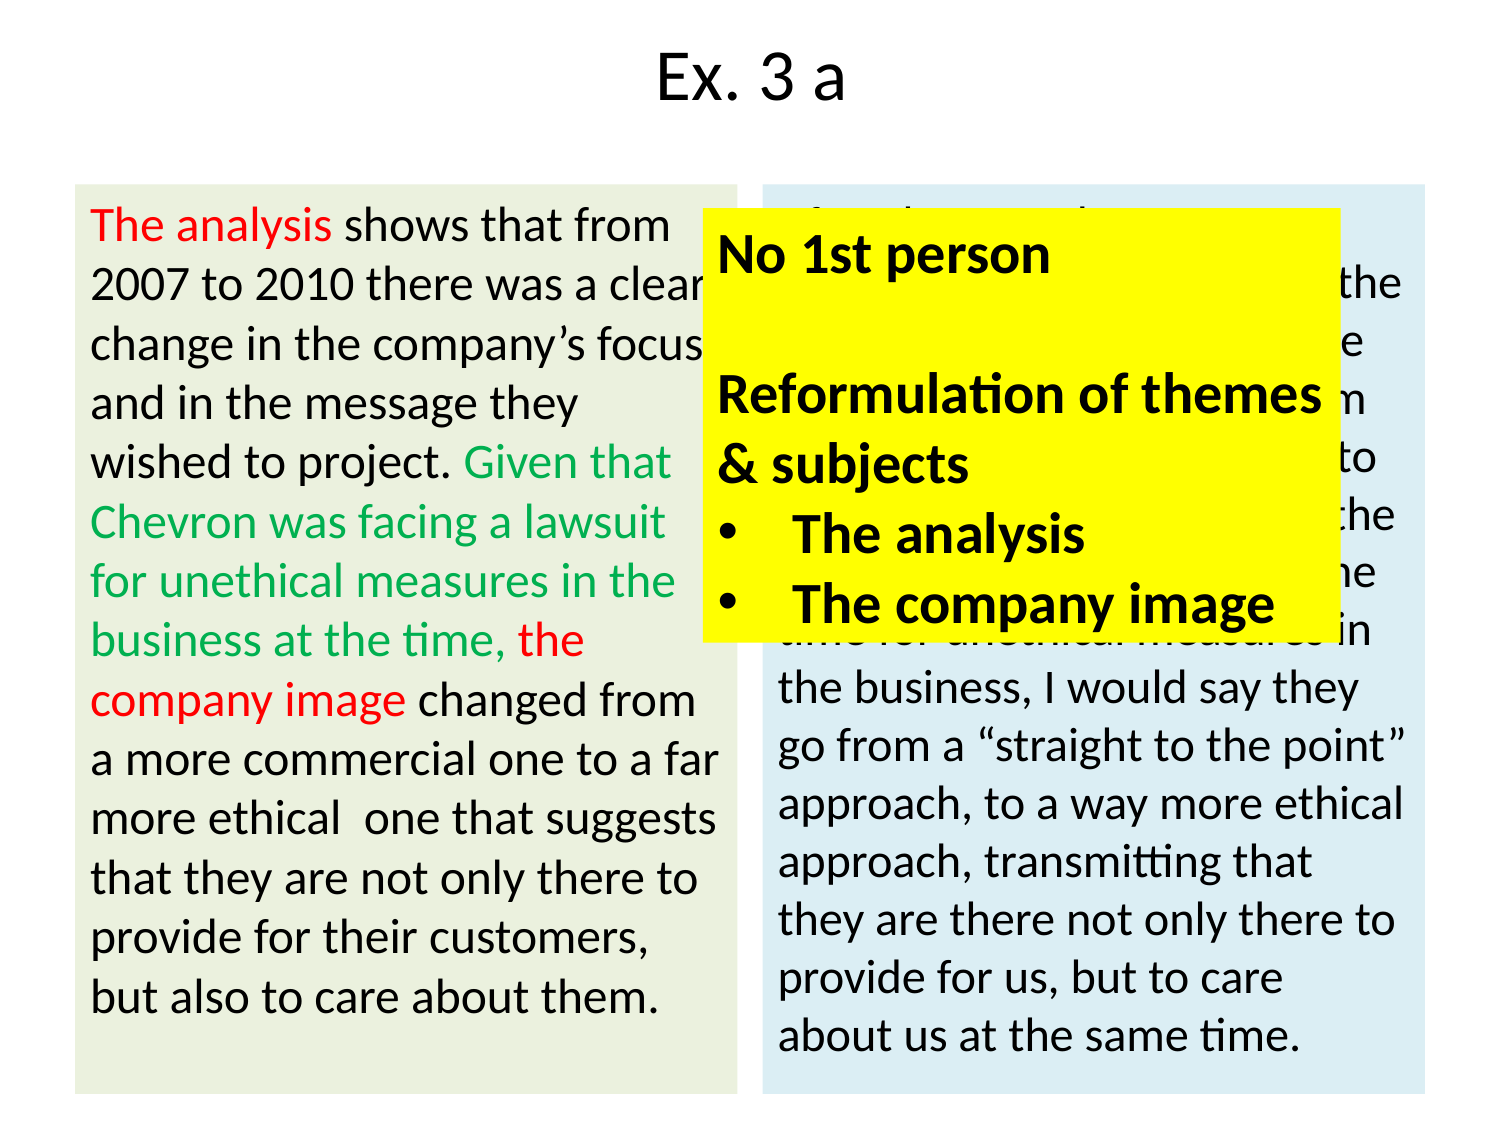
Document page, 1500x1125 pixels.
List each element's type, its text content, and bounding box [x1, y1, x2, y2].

slide_number 19 [1074, 1042, 1425, 1103]
text_box No 1st person Reformulation of themes & subjects The analysis The company image [702, 208, 1341, 643]
title Ex. 3 a [76, 19, 1427, 124]
list After these analyses, we can definitely notice a change in the company’s focus and message that they want to deliver from 2007 to 2010. From the first to the second campaign, given the lawsuit they were facing at the time for unethical measures in the business, I would say they go from a “straight to the point” approach, to a way more ethical approach, transmitting that they are there not only there to provide for us, but to care about us at the same time. [762, 184, 1425, 1094]
list The analysis shows that from 2007 to 2010 there was a clear change in the company’s focus and in the message they wished to project. Given that Chevron was facing a lawsuit for unethical measures in the business at the time, the company image changed from a more commercial one to a far more ethical one that suggests that they are not only there to provide for their customers, but also to care about them. [75, 184, 738, 1094]
